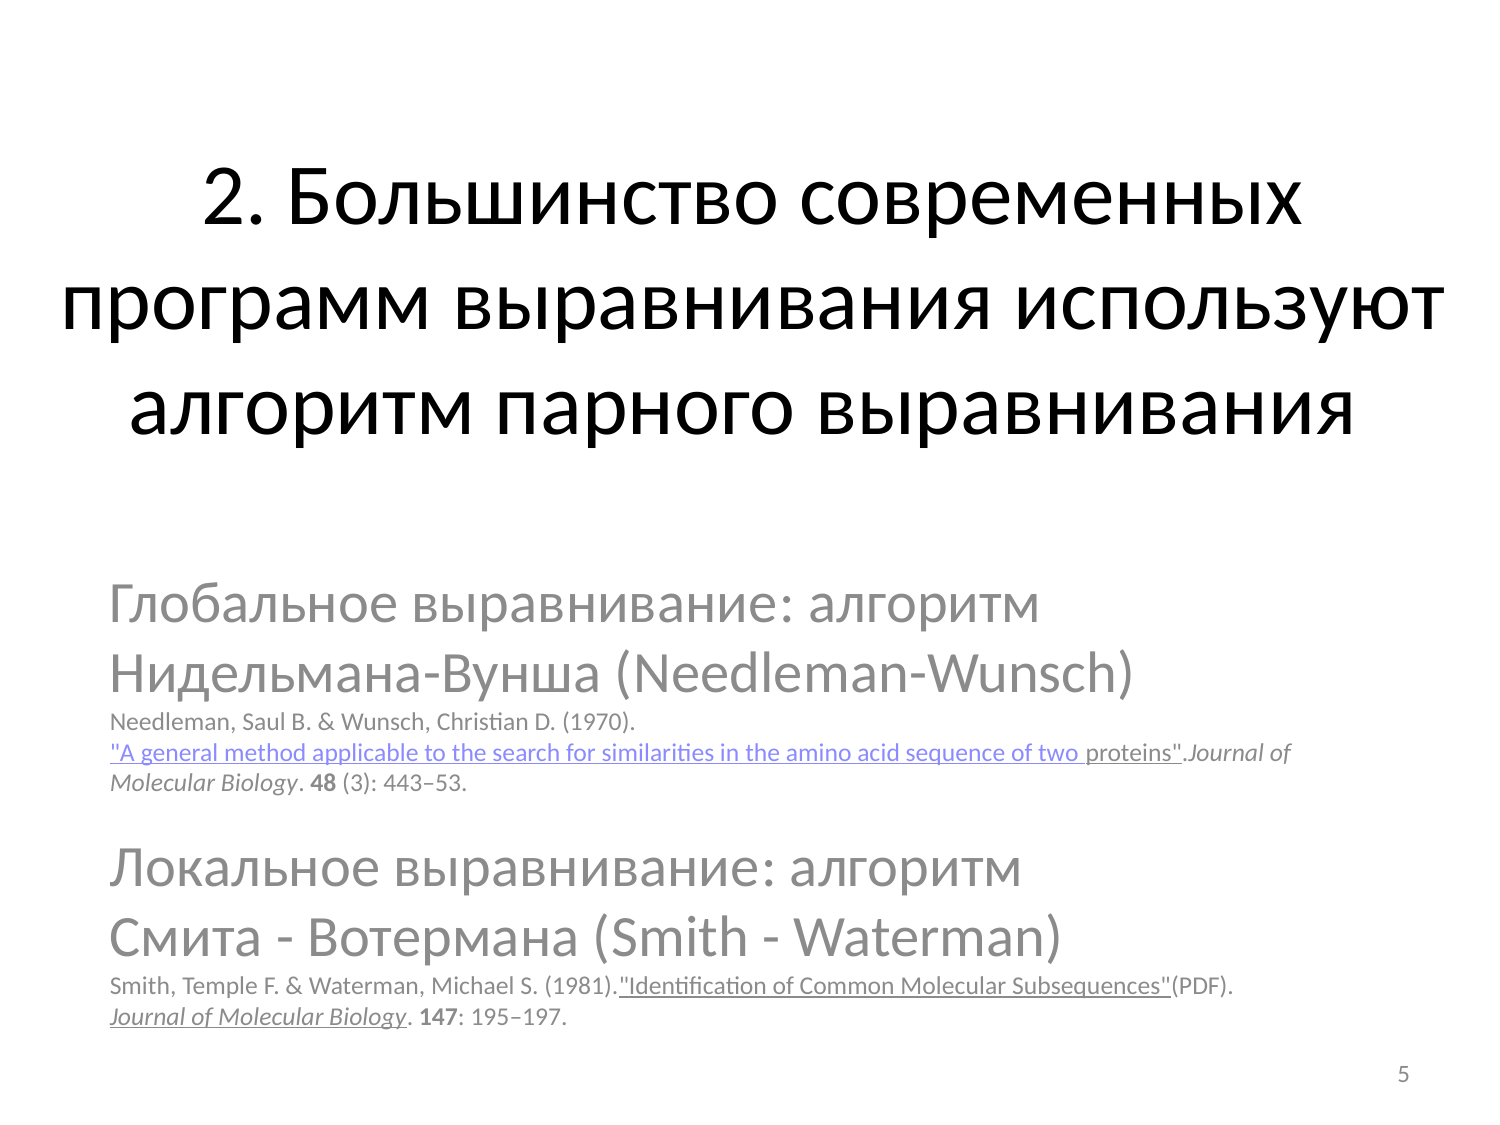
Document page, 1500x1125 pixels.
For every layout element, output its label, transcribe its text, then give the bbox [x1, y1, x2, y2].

subtitle Глобальное выравнивание: алгоритм Нидельмана-Вунша (Needleman-Wunsch) Needleman, Saul B. & Wunsch, Christian D. (1970)."A general method applicable to the search for similarities in the amino acid sequence of two proteins".Journal of Molecular Biology. 48 (3): 443–53. Локальное выравнивание: алгоритм Смита - Вотермана (Smith - Waterman) Smith, Temple F. & Waterman, Michael S. (1981)."Identification of Common Molecular Subsequences"(PDF). Journal of Molecular Biology. 147: 195–197. [94, 556, 1393, 1042]
slide_number 5 [1074, 1042, 1425, 1103]
title 2. Большинство современных программ выравнивания используют алгоритм парного выравнивания [44, 77, 1462, 513]
